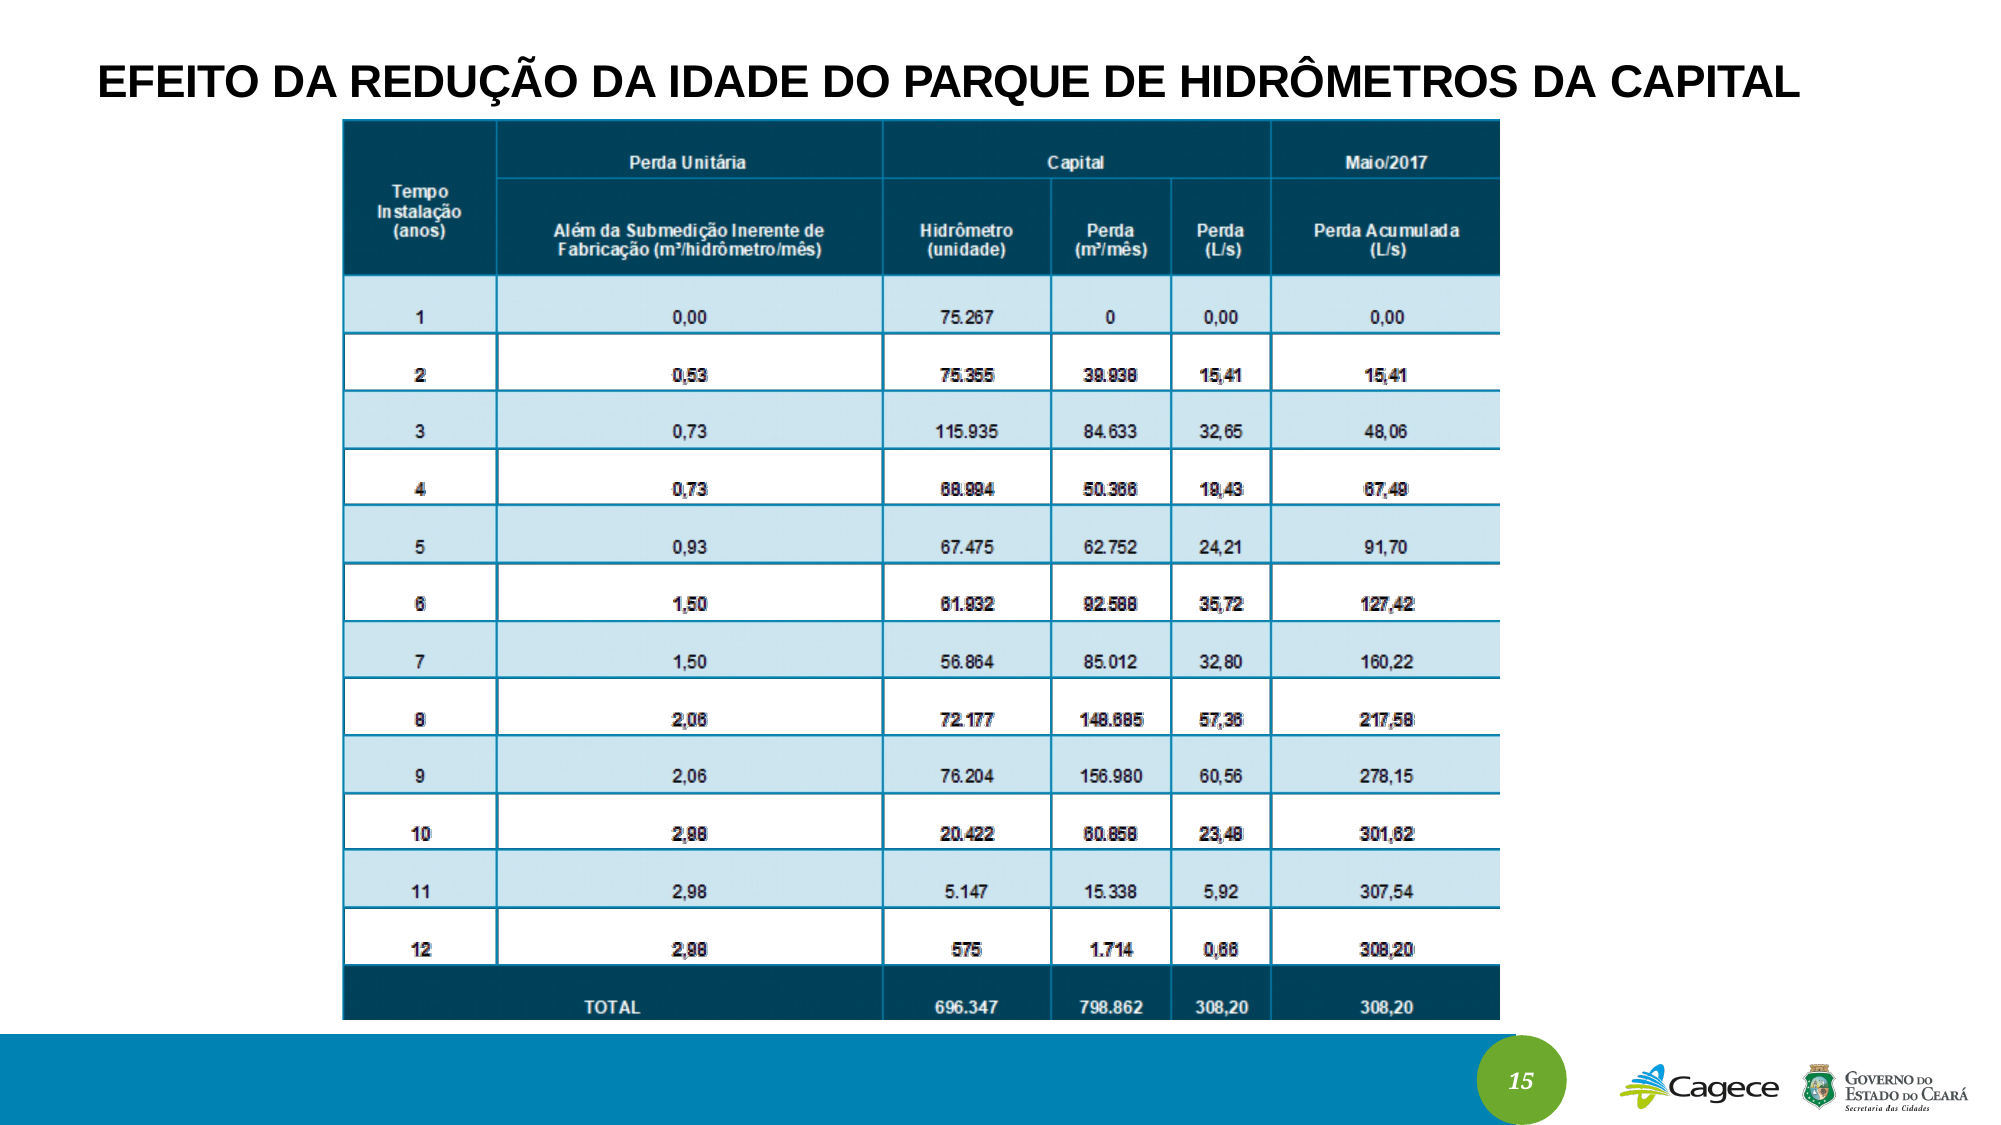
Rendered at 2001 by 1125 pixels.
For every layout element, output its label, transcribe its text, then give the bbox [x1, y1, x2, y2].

slide_number 15 [1503, 1066, 1540, 1125]
text_box [342, 119, 1500, 1020]
title EFEITO DA REDUÇÃO DA IDADE DO PARQUE DE HIDRÔMETROS DA CAPITAL [95, 50, 1818, 240]
picture [1613, 1063, 1974, 1115]
